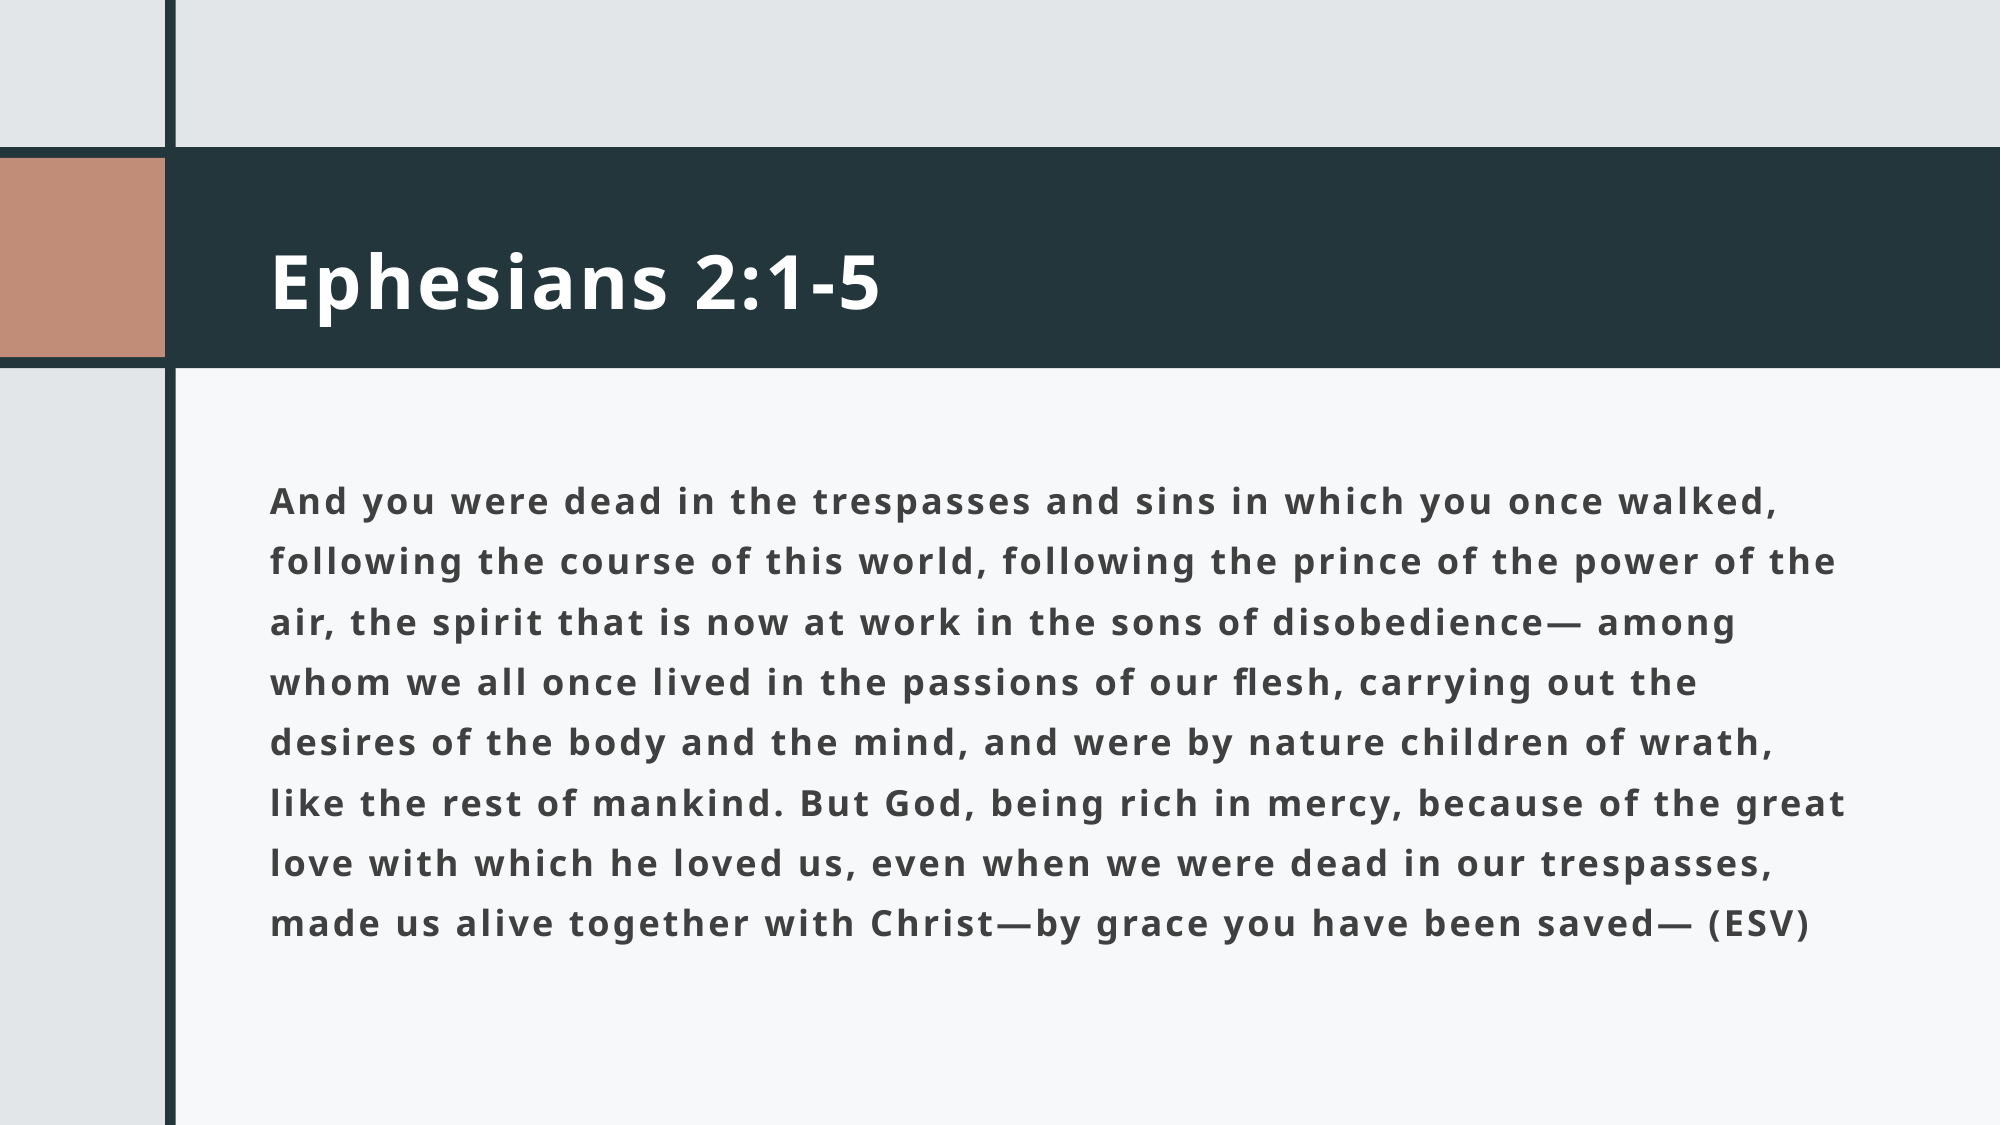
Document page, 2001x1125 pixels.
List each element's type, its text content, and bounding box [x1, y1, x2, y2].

text_box [177, 146, 2000, 369]
text_box [0, 157, 164, 358]
text_box [177, 369, 2000, 1125]
text_box [0, 369, 164, 1125]
text_box [0, 358, 164, 369]
text_box [164, 0, 177, 1125]
text_box [177, 0, 2000, 146]
text_box [0, 146, 164, 157]
text_box [0, 0, 164, 146]
title Ephesians 2:1-5 [251, 171, 1895, 341]
list And you were dead in the trespasses and sins in which you once walked, following the course of this world, following the prince of the power of the air, the spirit that is now at work in the sons of disobedience— among whom we all once lived in the passions of our flesh, carrying out the desires of the body and the mind, and were by nature children of wrath, like the rest of mankind. But God, being rich in mercy, because of the great love with which he loved us, even when we were dead in our trespasses, made us alive together with Christ—by grace you have been saved— (ESV) [251, 443, 1882, 1006]
